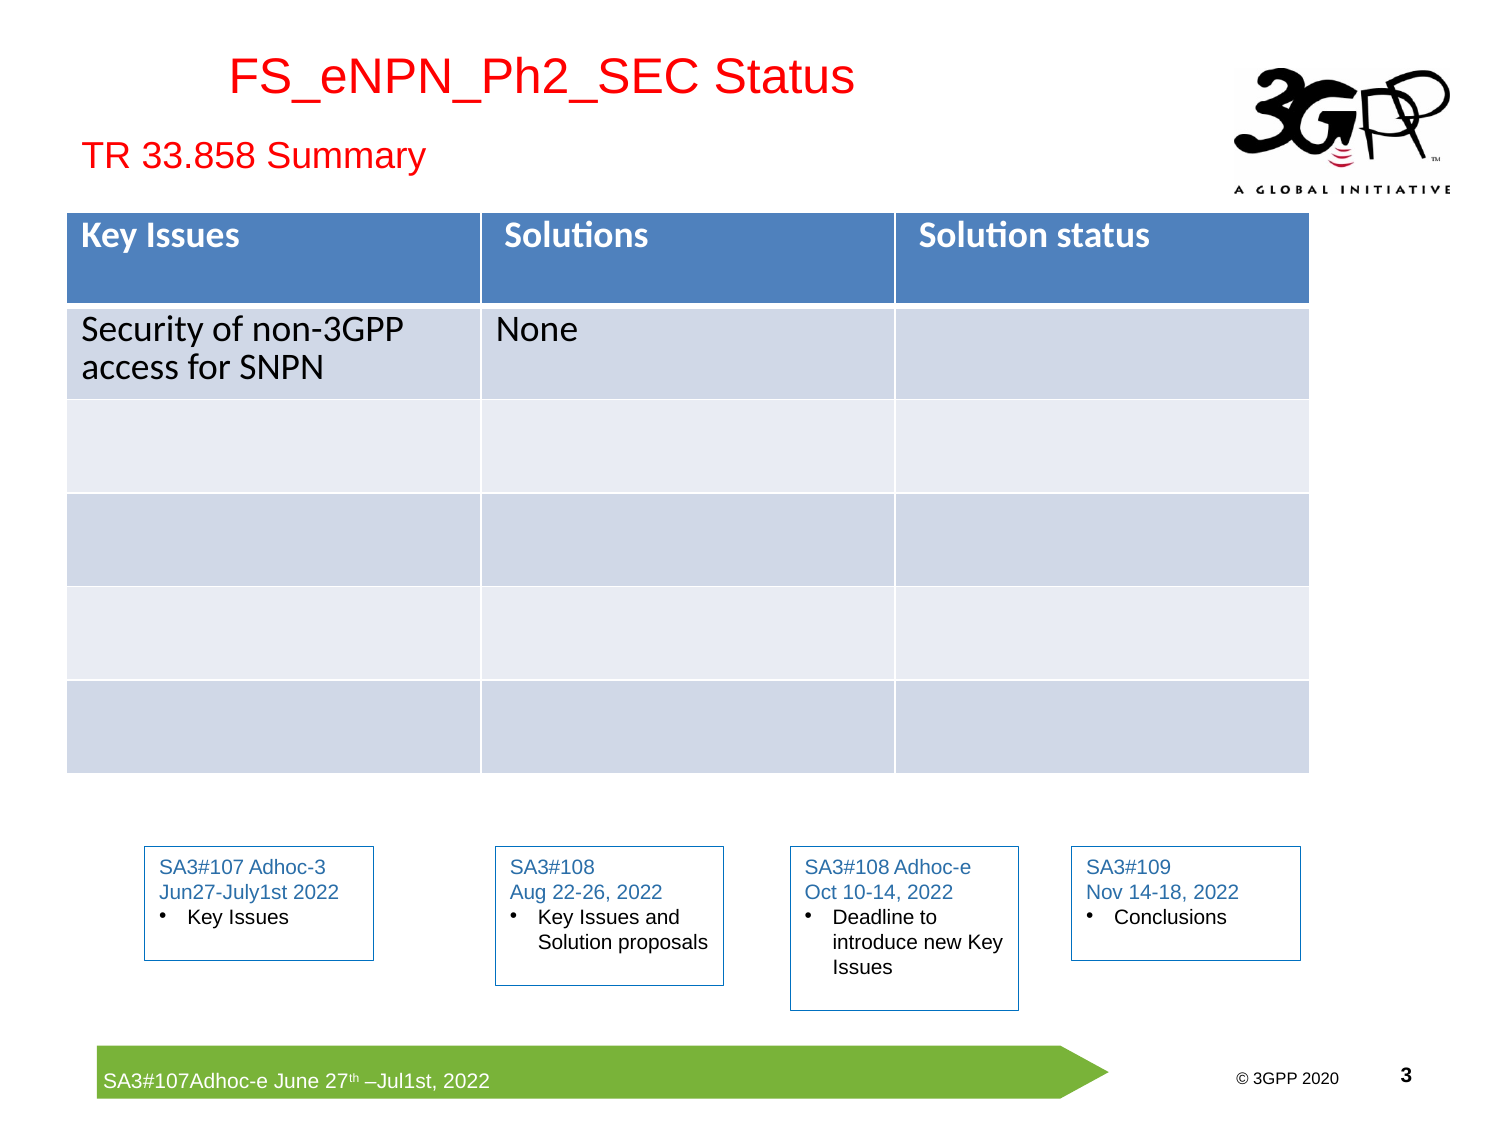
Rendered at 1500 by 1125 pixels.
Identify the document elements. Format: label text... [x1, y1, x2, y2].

text_box SA3#107 Adhoc-3 Jun27-July1st 2022 Key Issues [144, 845, 374, 961]
text_box SA3#109 Nov 14-18, 2022 Conclusions [1071, 845, 1300, 961]
table_cell [67, 587, 480, 679]
table_cell [482, 587, 894, 679]
table_cell [482, 494, 894, 586]
text_box FS_eNPN_Ph2_SEC Status [213, 36, 1234, 112]
table_cell [896, 681, 1309, 773]
table_cell [67, 494, 480, 586]
table_cell None [482, 309, 894, 399]
table_cell [896, 587, 1309, 679]
table_header Solutions [482, 213, 894, 303]
table_cell [896, 400, 1309, 492]
table_cell [67, 681, 480, 773]
table_cell [482, 681, 894, 773]
table_header Solution status [896, 213, 1309, 303]
text_box SA3#108 Aug 22-26, 2022 Key Issues and Solution proposals [494, 846, 724, 986]
text_box SA3#108 Adhoc-e Oct 10-14, 2022 Deadline to introduce new Key Issues [789, 845, 1019, 1011]
table_cell [896, 494, 1309, 586]
table_header Key Issues [67, 213, 480, 303]
text_box TR 33.858 Summary [66, 123, 889, 184]
picture [1234, 68, 1450, 194]
table_cell Security of non-3GPP access for SNPN [67, 309, 480, 399]
table_cell [896, 309, 1309, 399]
table_cell [67, 400, 480, 492]
table_cell [482, 400, 894, 492]
